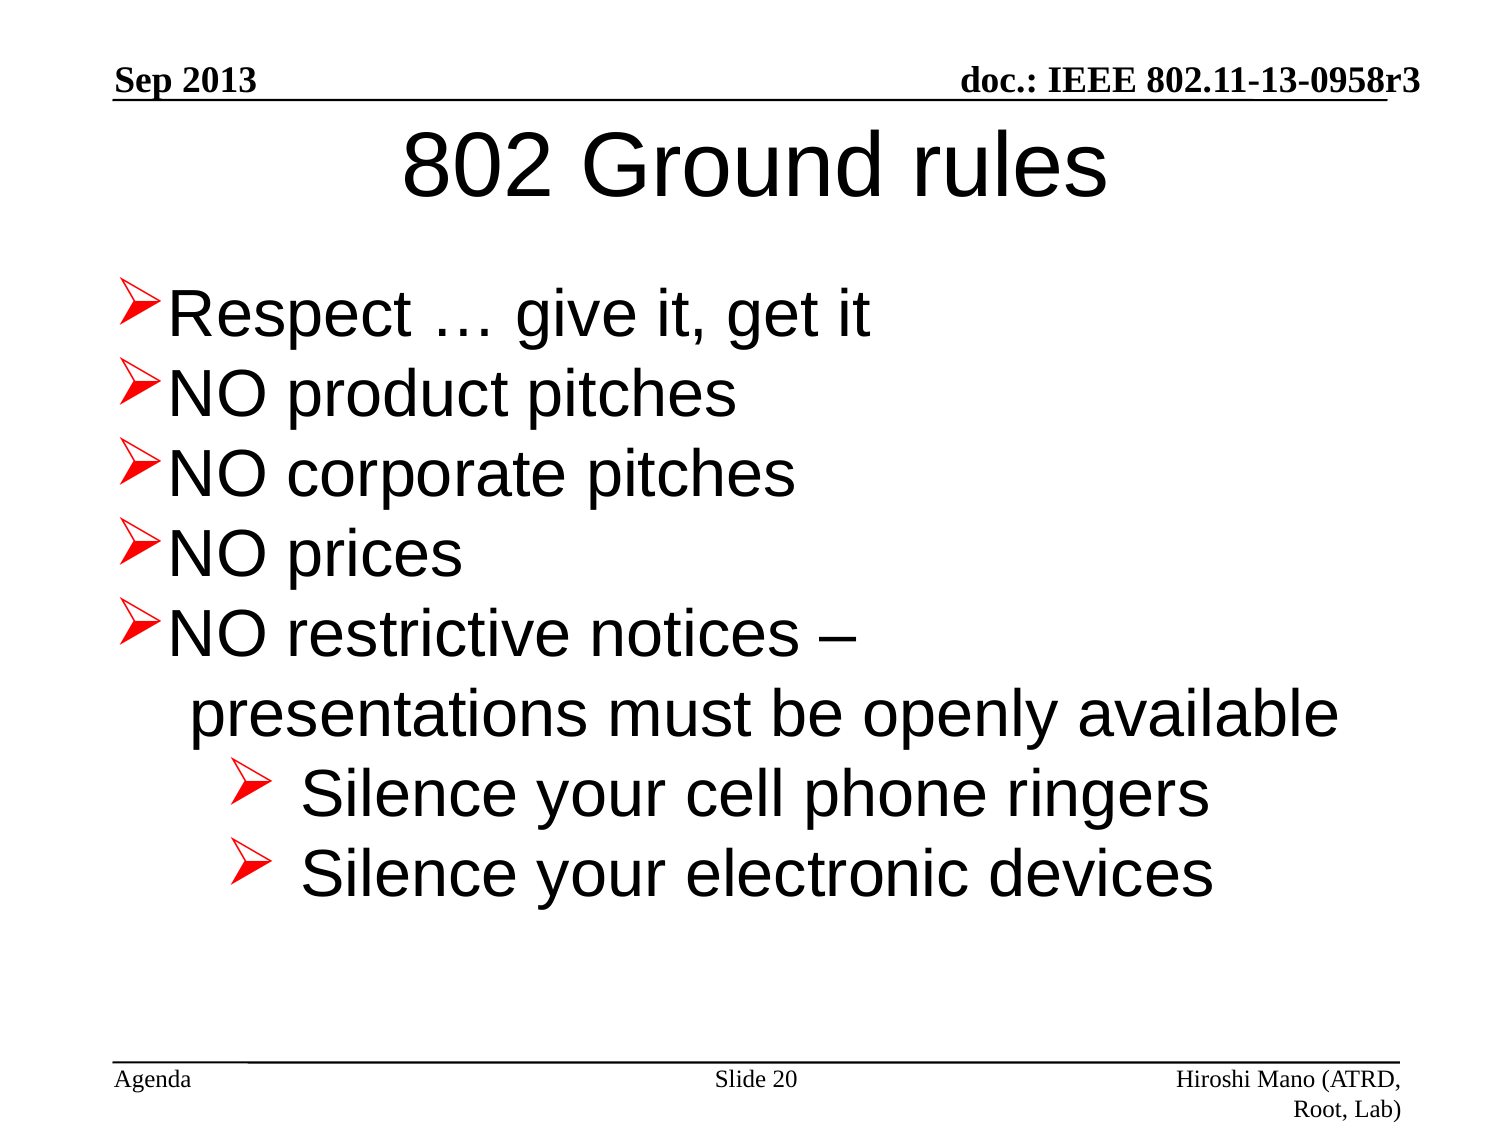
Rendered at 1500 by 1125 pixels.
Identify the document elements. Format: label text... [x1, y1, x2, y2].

footer Hiroshi Mano (ATRD, Root, Lab) [1171, 1061, 1402, 1093]
slide_number Slide 20 [712, 1061, 800, 1093]
text_box 802 Ground rules [124, 99, 1388, 220]
text_box Respect … give it, get it NO product pitches NO corporate pitches NO prices NO restrictive notices – presentations must be openly available Silence your cell phone ringers Silence your electronic devices [99, 262, 1450, 1005]
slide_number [114, 54, 259, 101]
